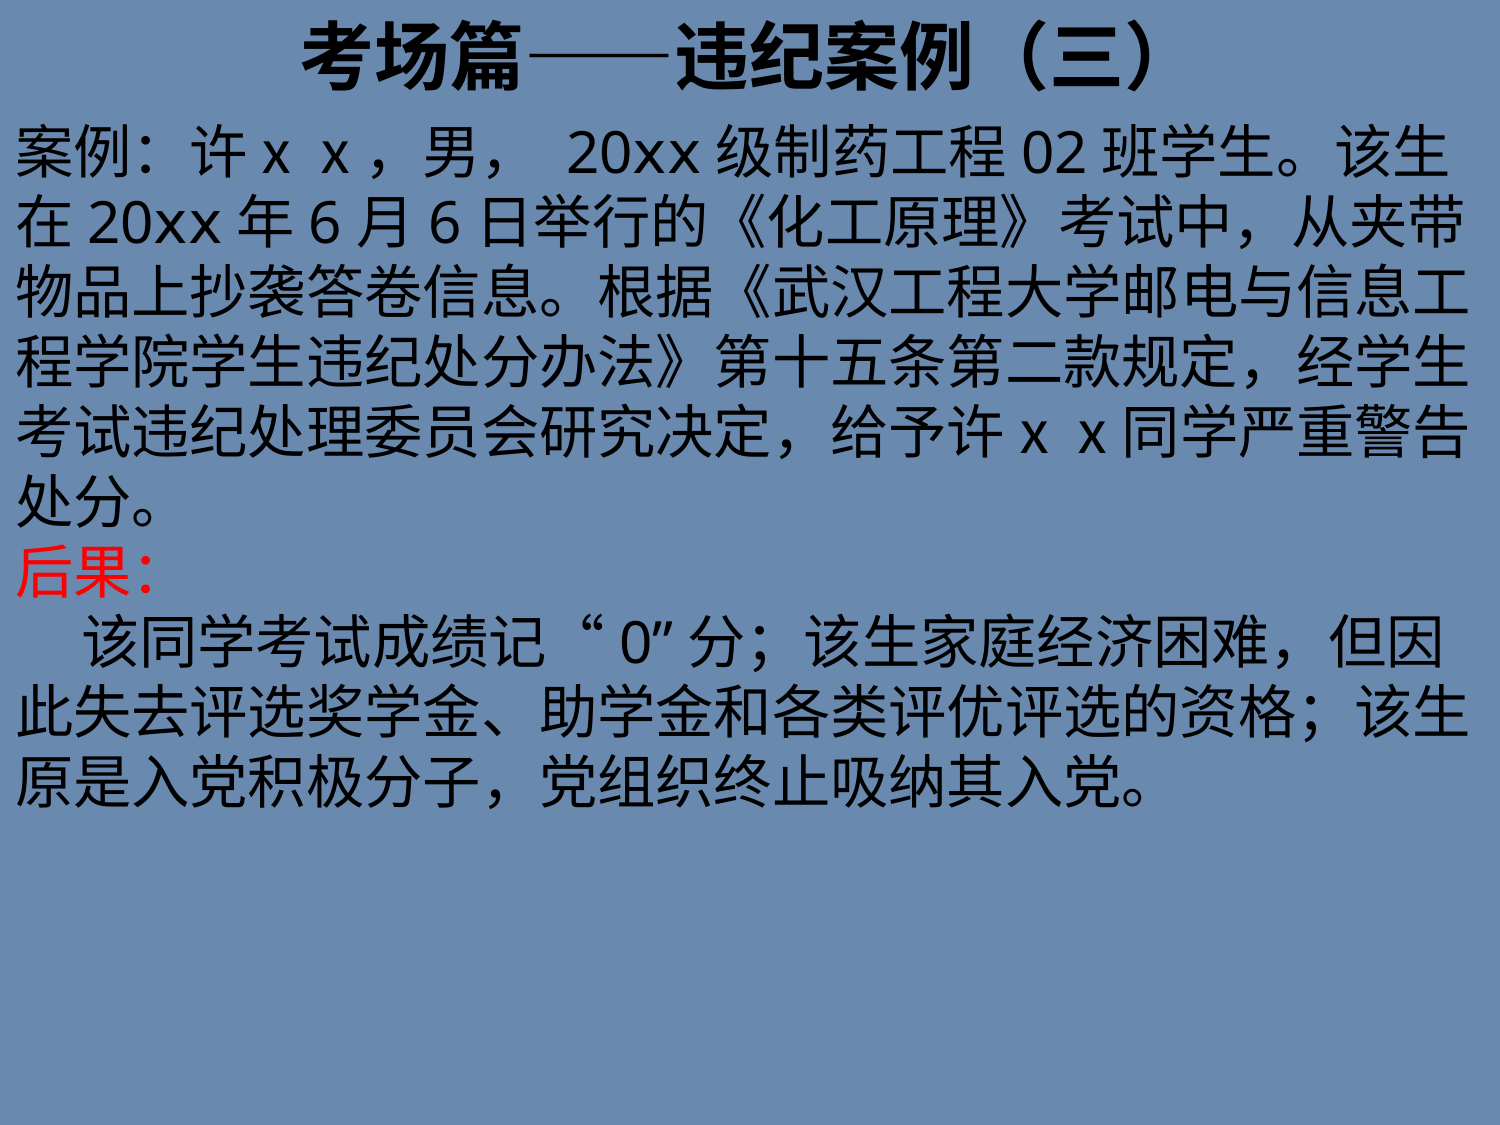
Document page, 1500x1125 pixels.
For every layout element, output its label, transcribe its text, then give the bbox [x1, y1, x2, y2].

text_box 考场篇——违纪案例（三） [285, 2, 1215, 107]
text_box 案例：许ⅹⅹ，男， 20ⅹⅹ级制药工程02班学生。该生在20ⅹⅹ年6月6日举行的《化工原理》考试中，从夹带物品上抄袭答卷信息。根据《武汉工程大学邮电与信息工程学院学生违纪处分办法》第十五条第二款规定，经学生考试违纪处理委员会研究决定，给予许ⅹⅹ同学严重警告处分。 后果： 该同学考试成绩记“0”分；该生家庭经济困难，但因此失去评选奖学金、助学金和各类评优评选的资格；该生原是入党积极分子，党组织终止吸纳其入党。 [0, 107, 1500, 823]
